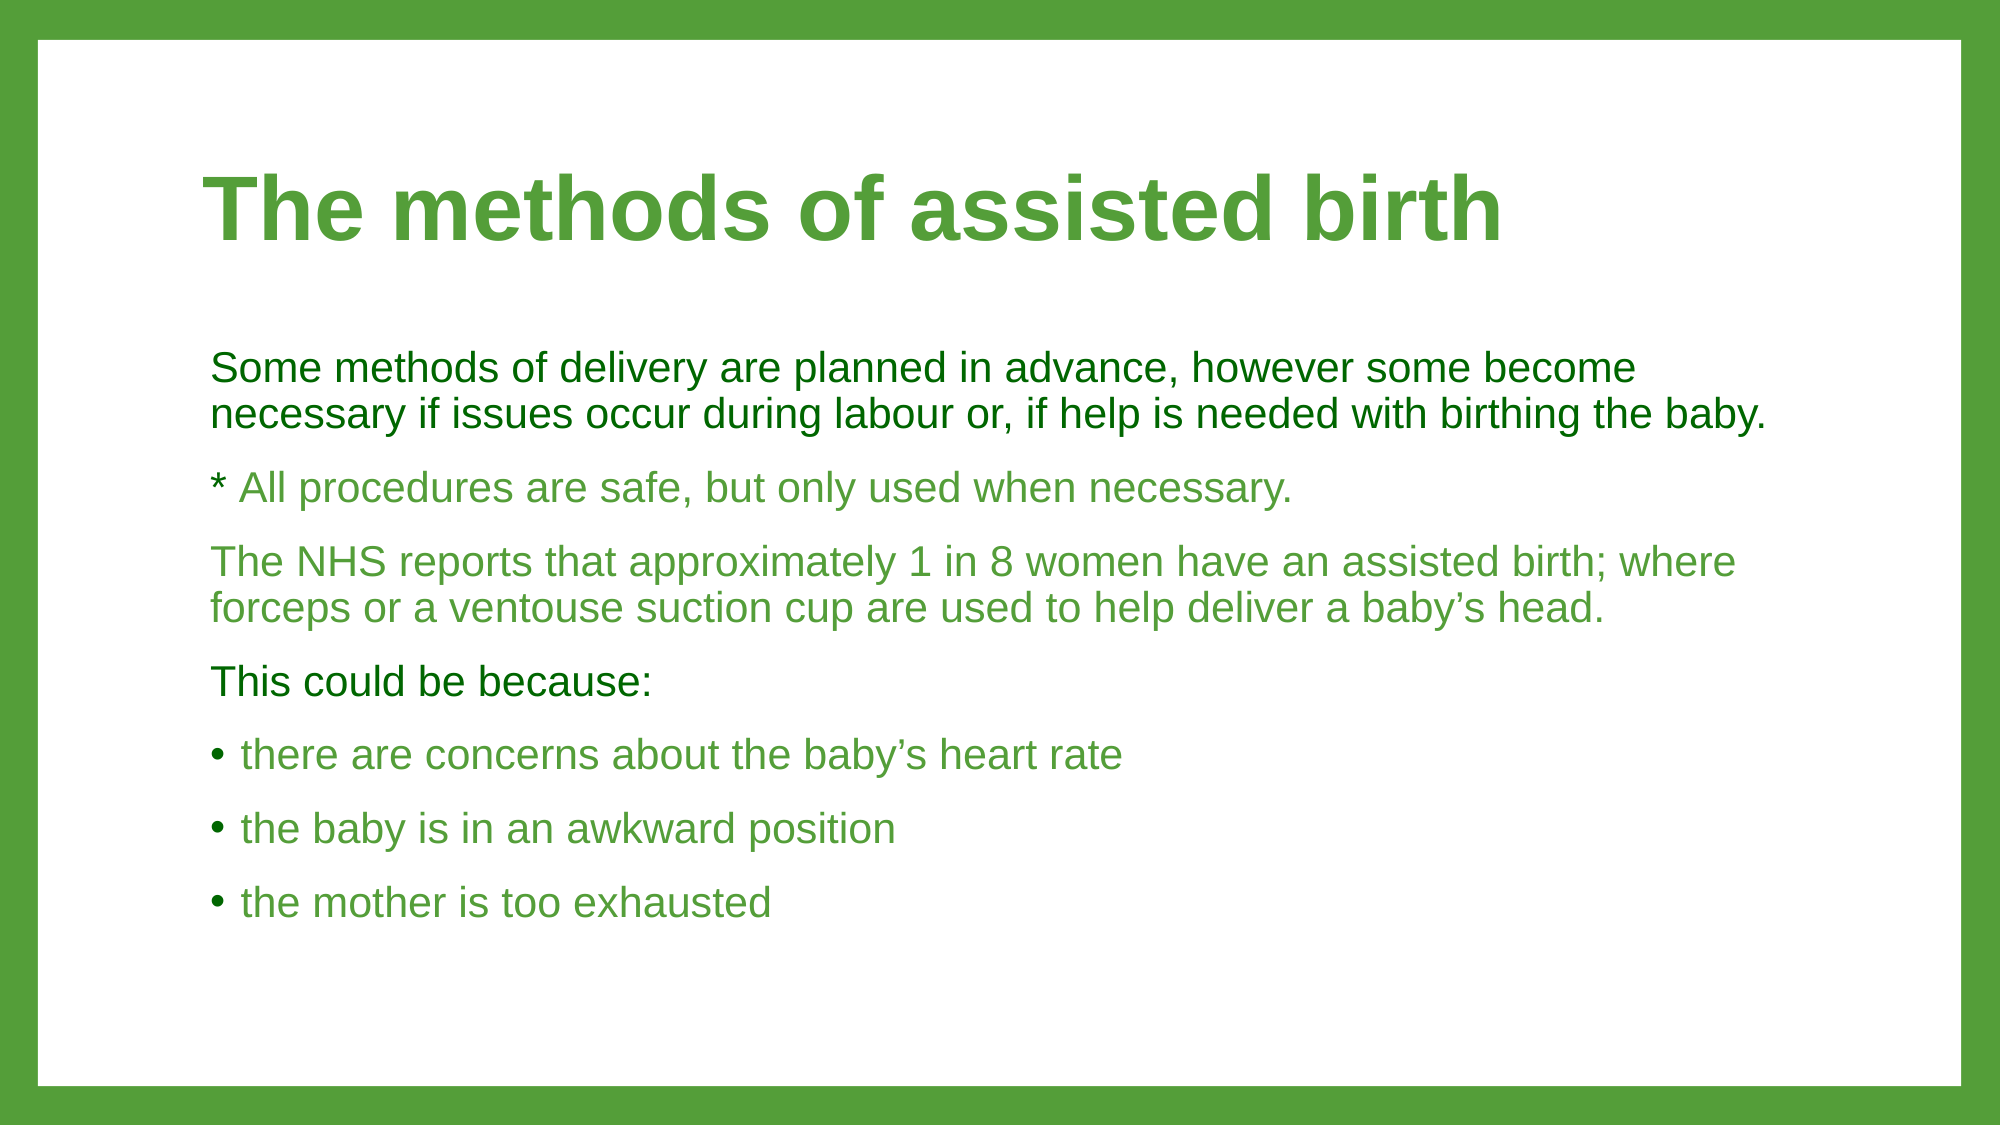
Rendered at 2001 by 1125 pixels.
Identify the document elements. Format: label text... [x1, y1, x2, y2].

list Some methods of delivery are planned in advance, however some become necessary if issues occur during labour or, if help is needed with birthing the baby. * All procedures are safe, but only used when necessary. The NHS reports that approximately 1 in 8 women have an assisted birth; where forceps or a ventouse suction cup are used to help deliver a baby’s head. This could be because: there are concerns about the baby’s heart rate the baby is in an awkward position the mother is too exhausted [187, 337, 1808, 1000]
title The methods of assisted birth [187, 99, 1808, 323]
